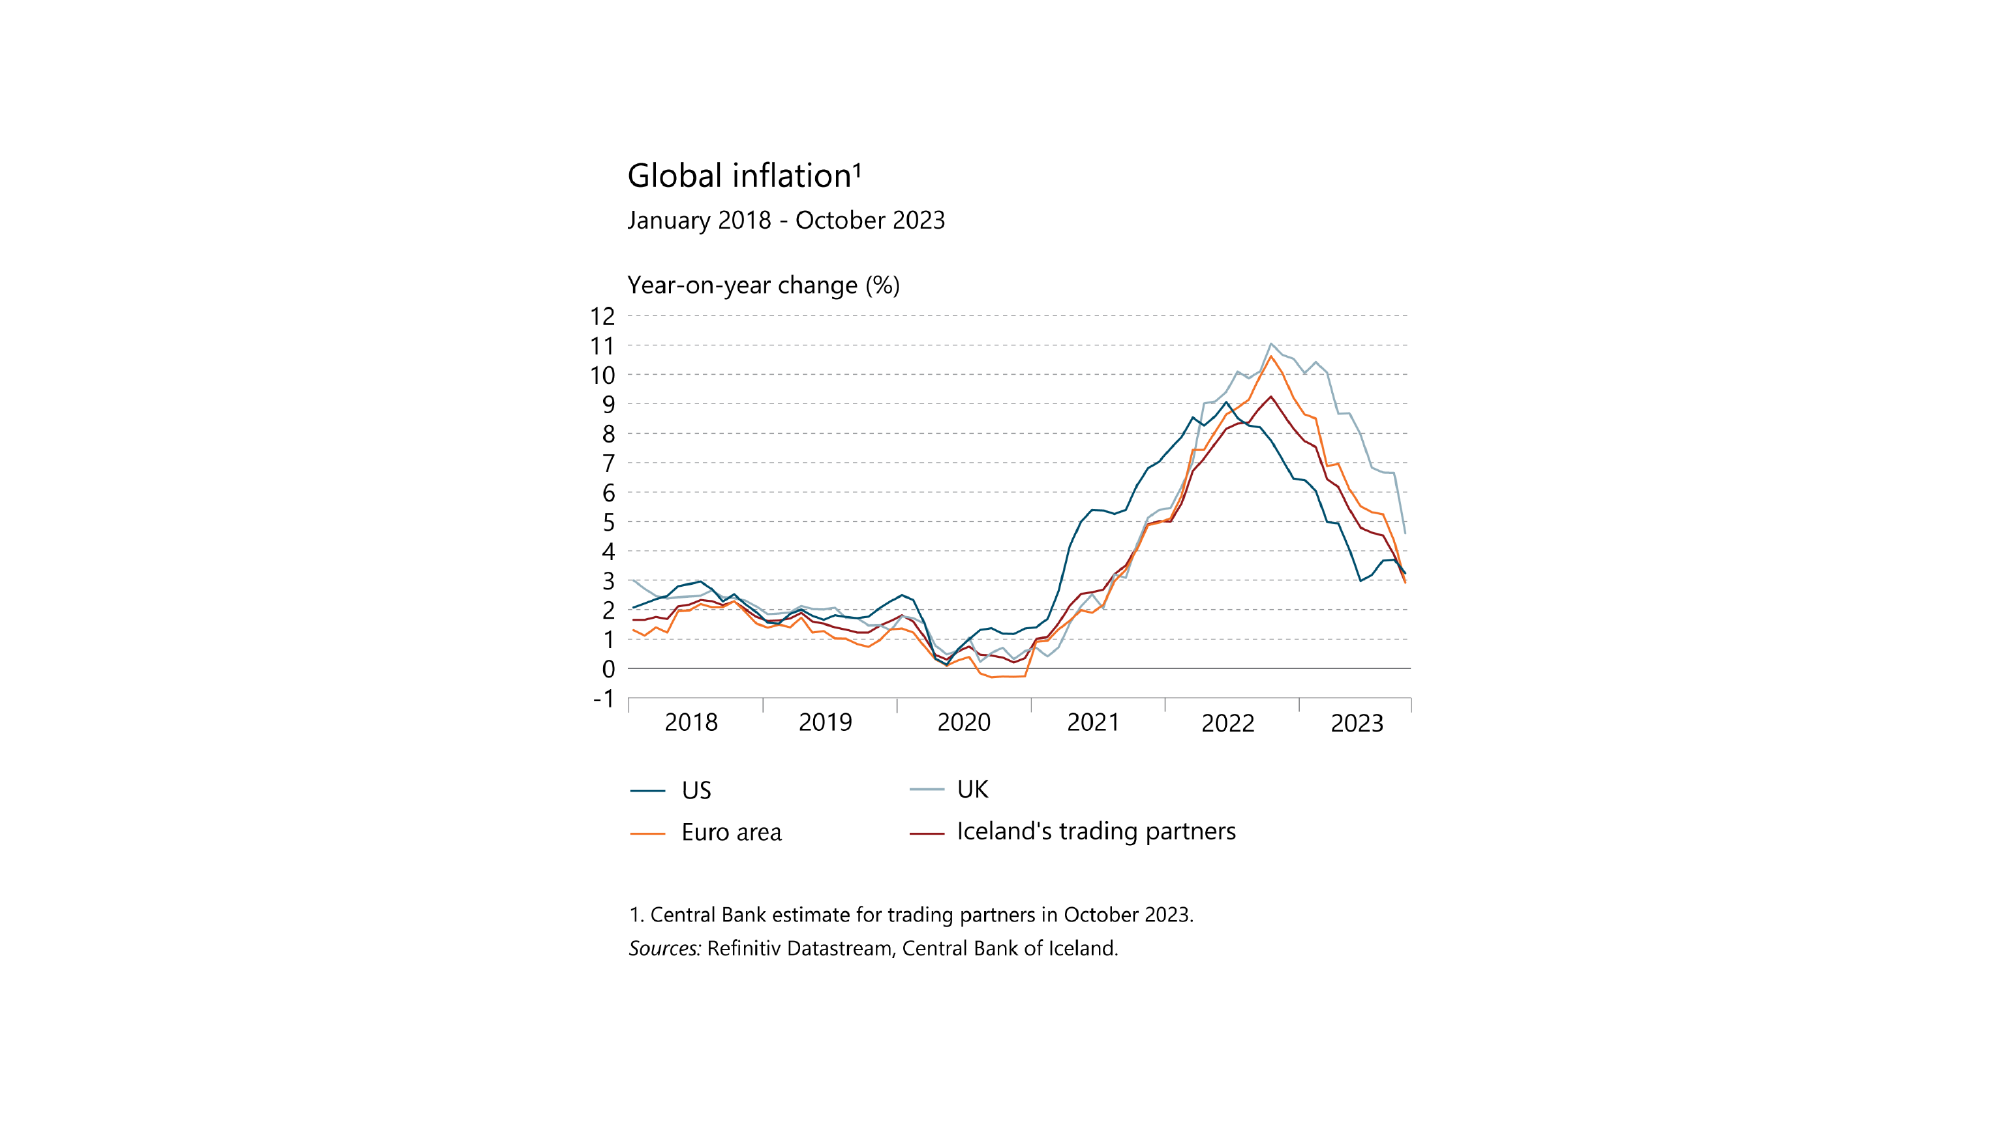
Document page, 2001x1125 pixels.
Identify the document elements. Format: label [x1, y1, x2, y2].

picture [587, 158, 1412, 967]
